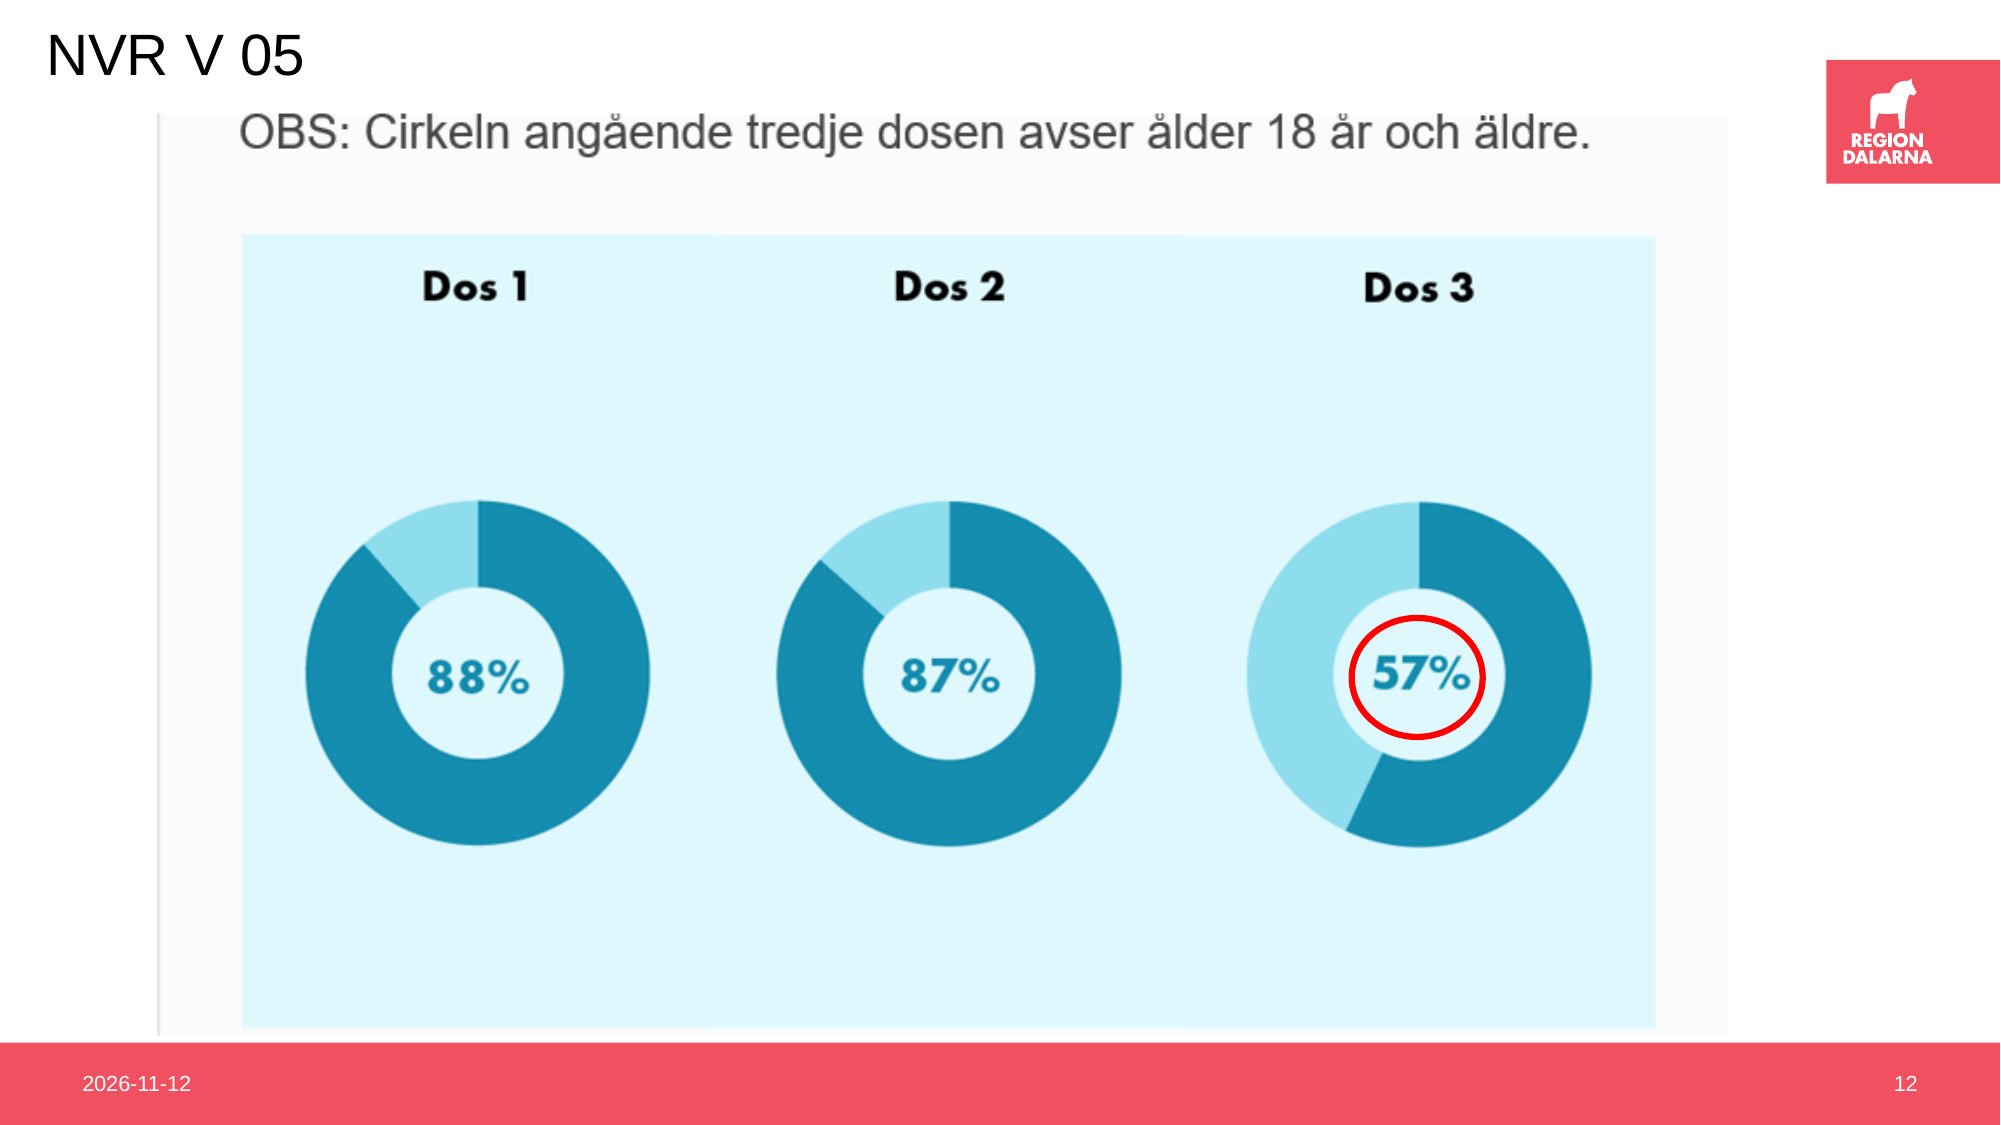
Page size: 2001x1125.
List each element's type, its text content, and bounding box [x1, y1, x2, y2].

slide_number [67, 1042, 518, 1124]
picture [157, 107, 1729, 1036]
text_box NVR V 05 [31, 9, 321, 95]
slide_number 12 [1482, 1042, 1933, 1124]
footer [587, 1042, 1413, 1124]
